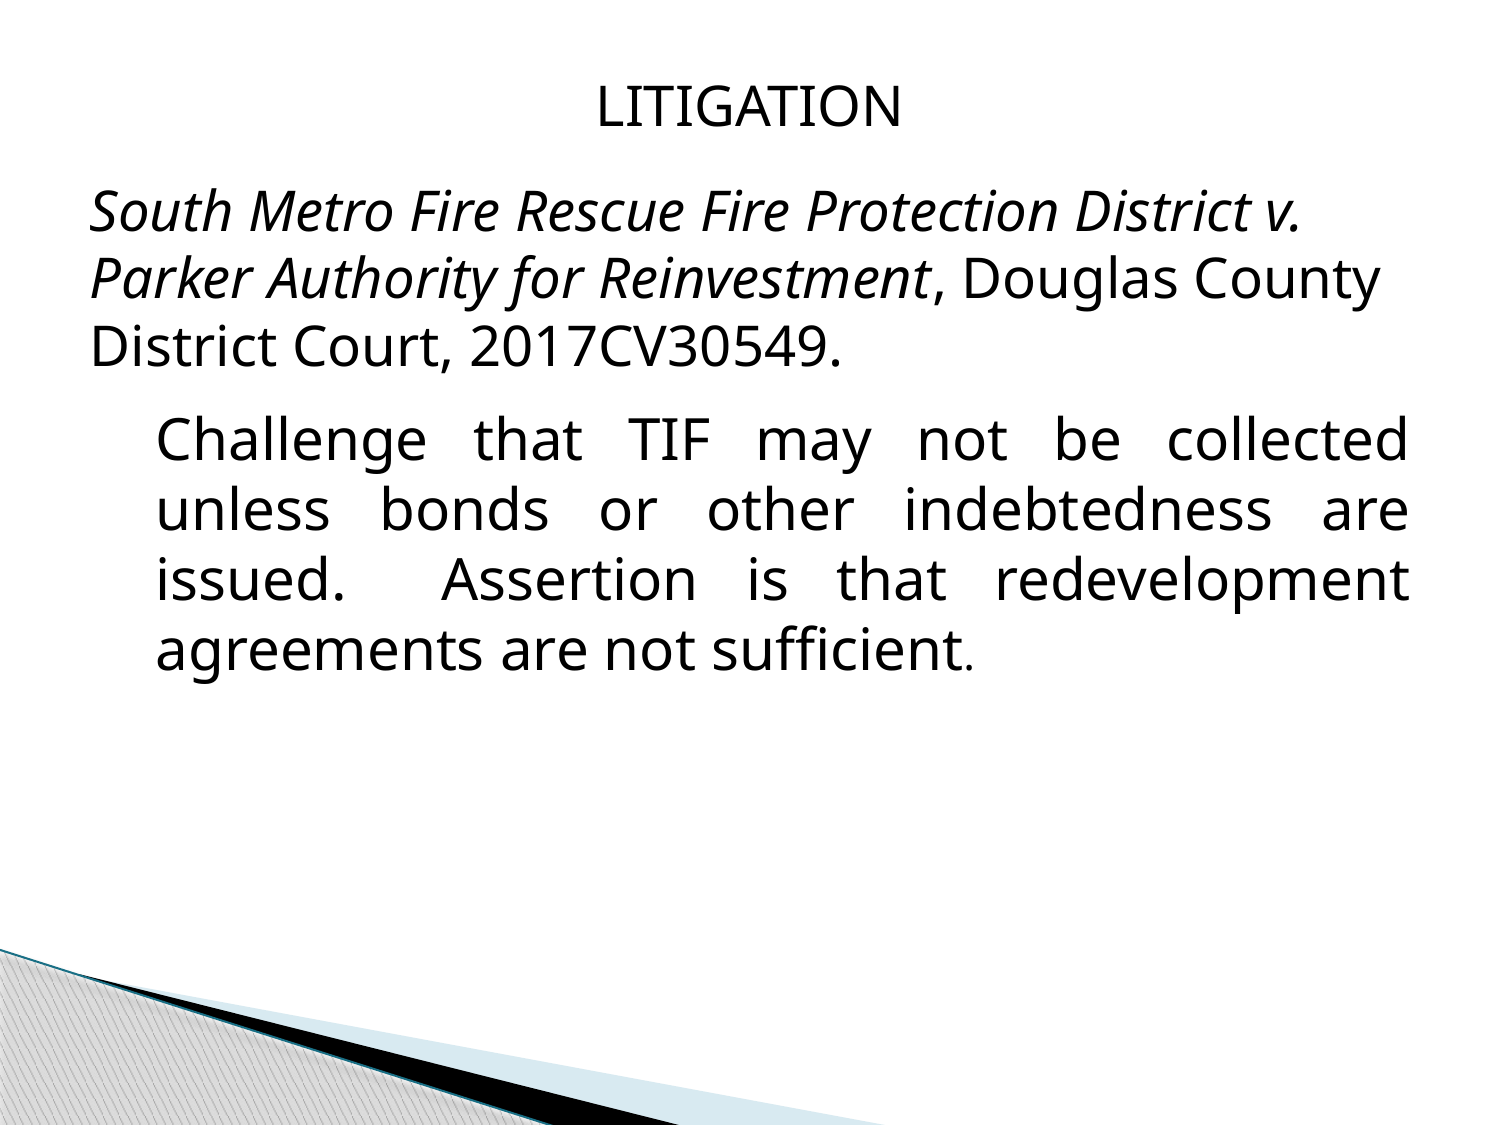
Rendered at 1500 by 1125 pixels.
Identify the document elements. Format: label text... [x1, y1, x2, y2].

list LITIGATION South Metro Fire Rescue Fire Protection District v. Parker Authority for Reinvestment, Douglas County District Court, 2017CV30549. Challenge that TIF may not be collected unless bonds or other indebtedness are issued. Assertion is that redevelopment agreements are not sufficient. [75, 62, 1425, 1005]
